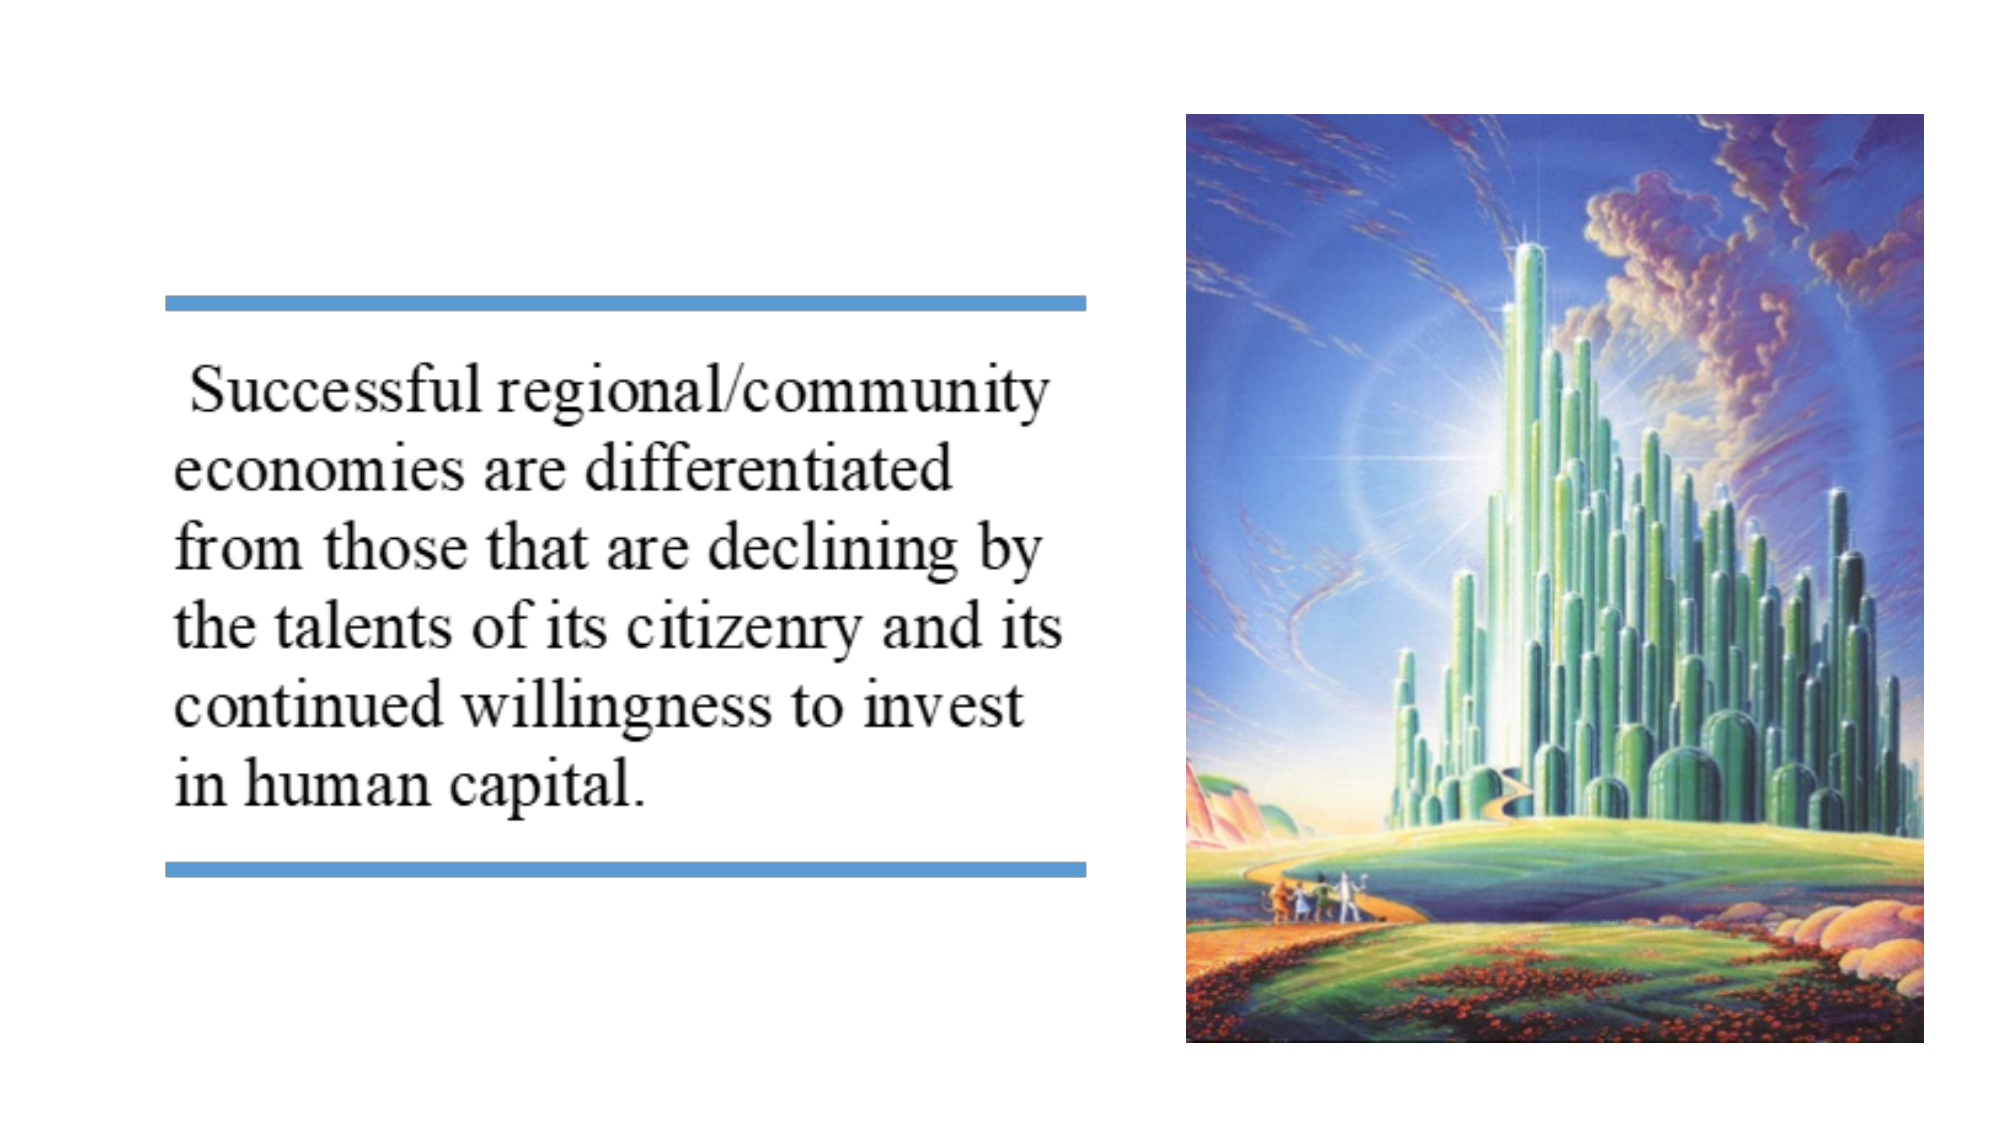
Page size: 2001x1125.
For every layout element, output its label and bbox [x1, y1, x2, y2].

picture [1186, 114, 1924, 1044]
picture [137, 277, 1121, 900]
